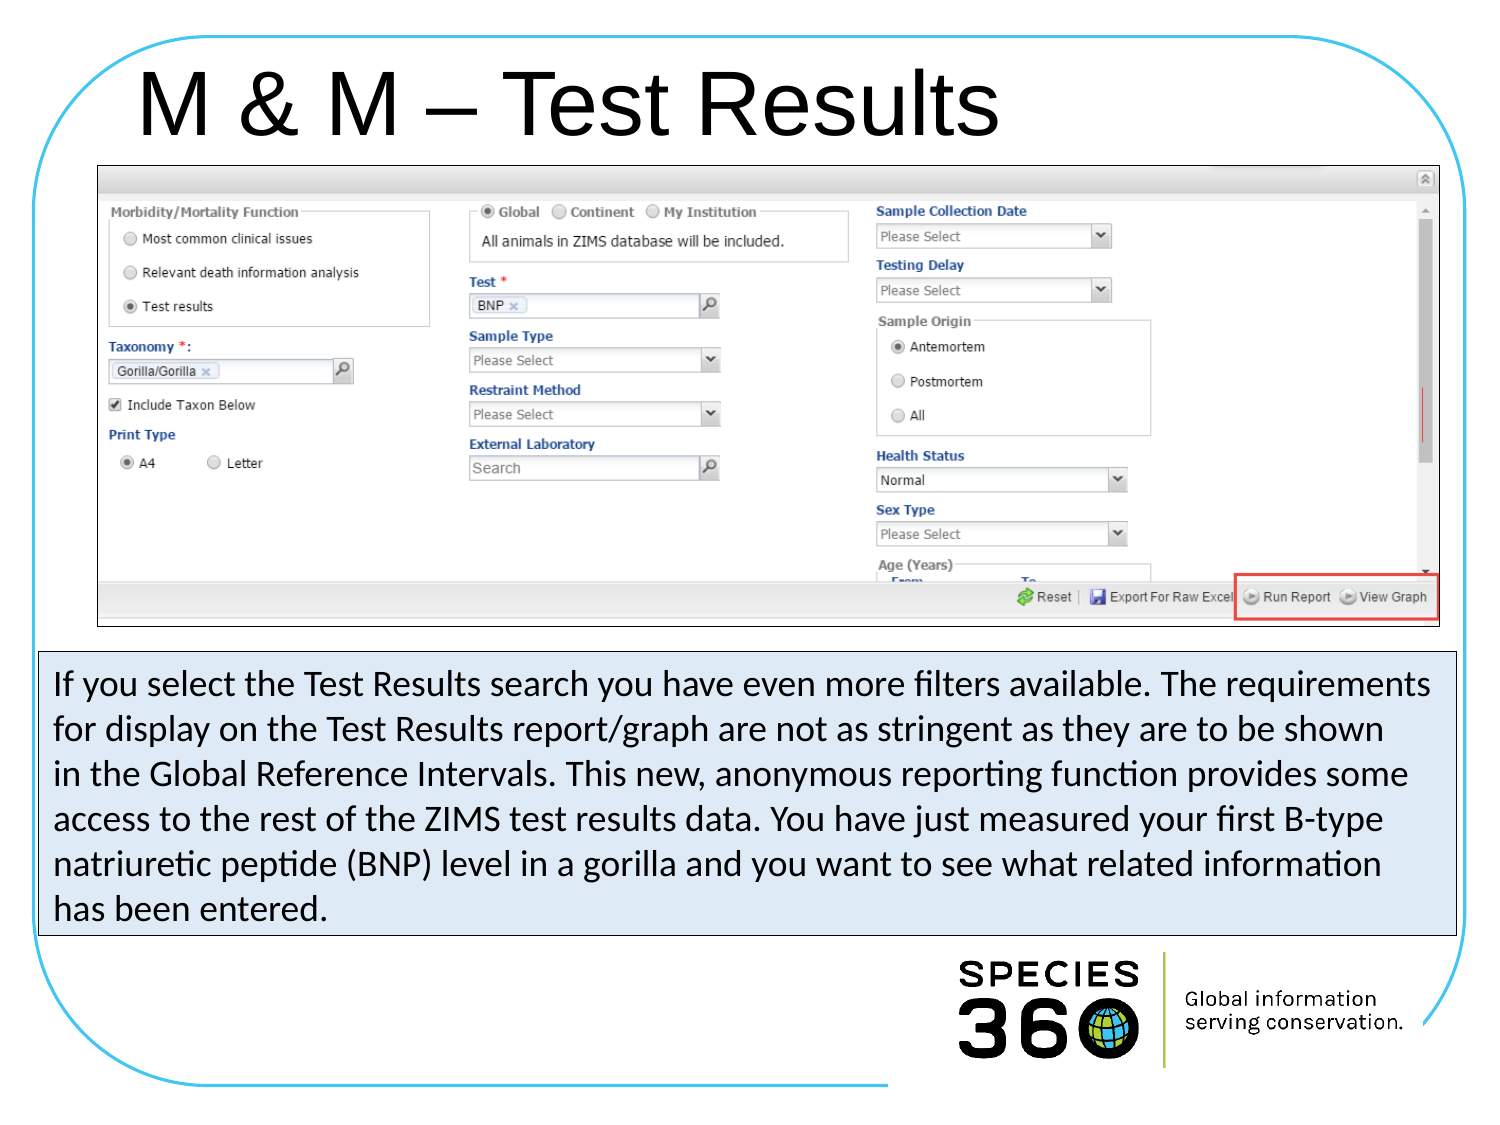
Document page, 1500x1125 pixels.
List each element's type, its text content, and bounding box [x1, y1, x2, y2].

picture [954, 944, 1407, 1075]
picture [97, 165, 1440, 627]
title M & M – Test Results [121, 0, 1416, 165]
text_box If you select the Test Results search you have even more filters available. The requirements for display on the Test Results report/graph are not as stringent as they are to be shown in the Global Reference Intervals. This new, anonymous reporting function provides some access to the rest of the ZIMS test results data. You have just measured your first B-type natriuretic peptide (BNP) level in a gorilla and you want to see what related information has been entered. [38, 651, 1457, 936]
